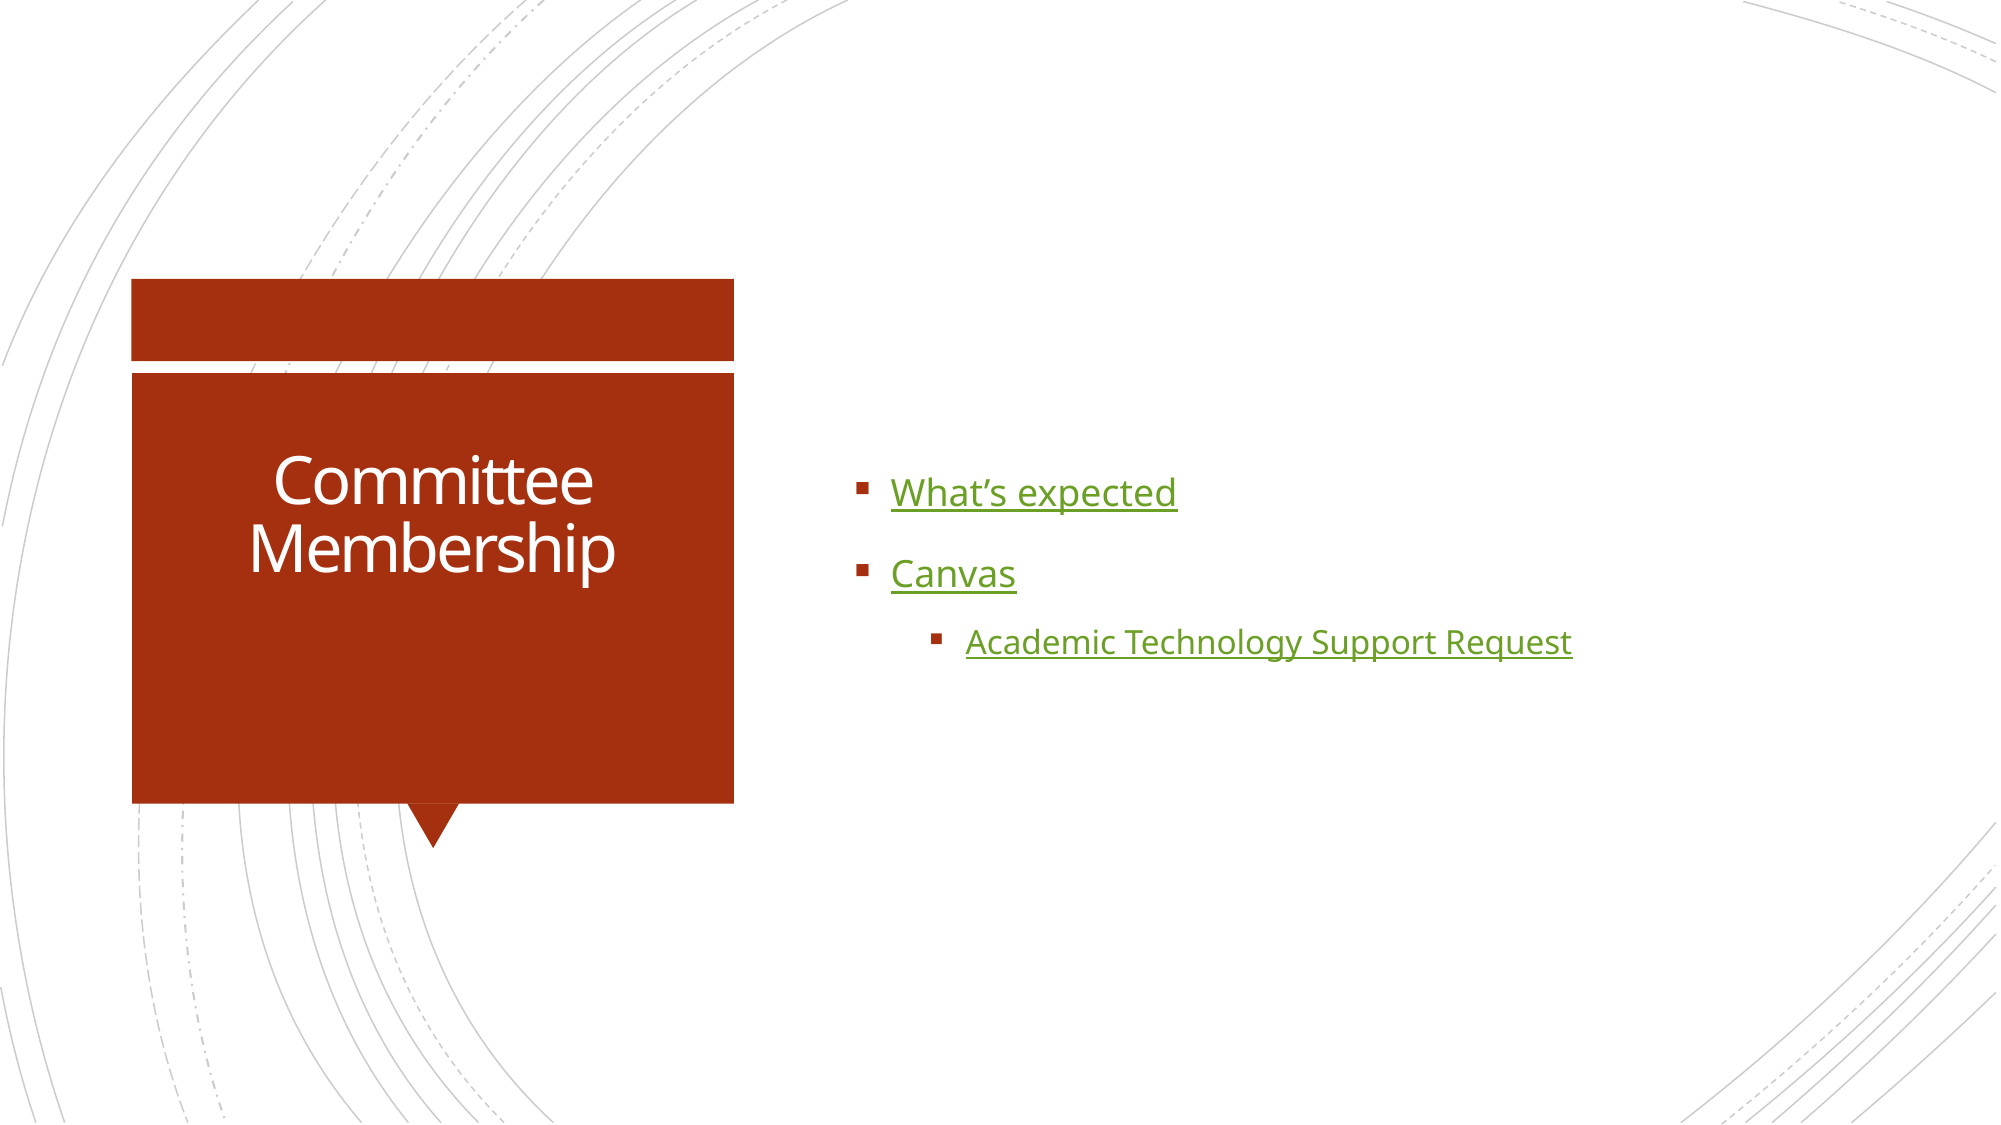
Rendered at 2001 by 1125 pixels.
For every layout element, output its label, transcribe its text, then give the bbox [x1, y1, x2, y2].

list What’s expected Canvas Academic Technology Support Request [838, 131, 1868, 993]
title Committee Membership [145, 385, 721, 587]
